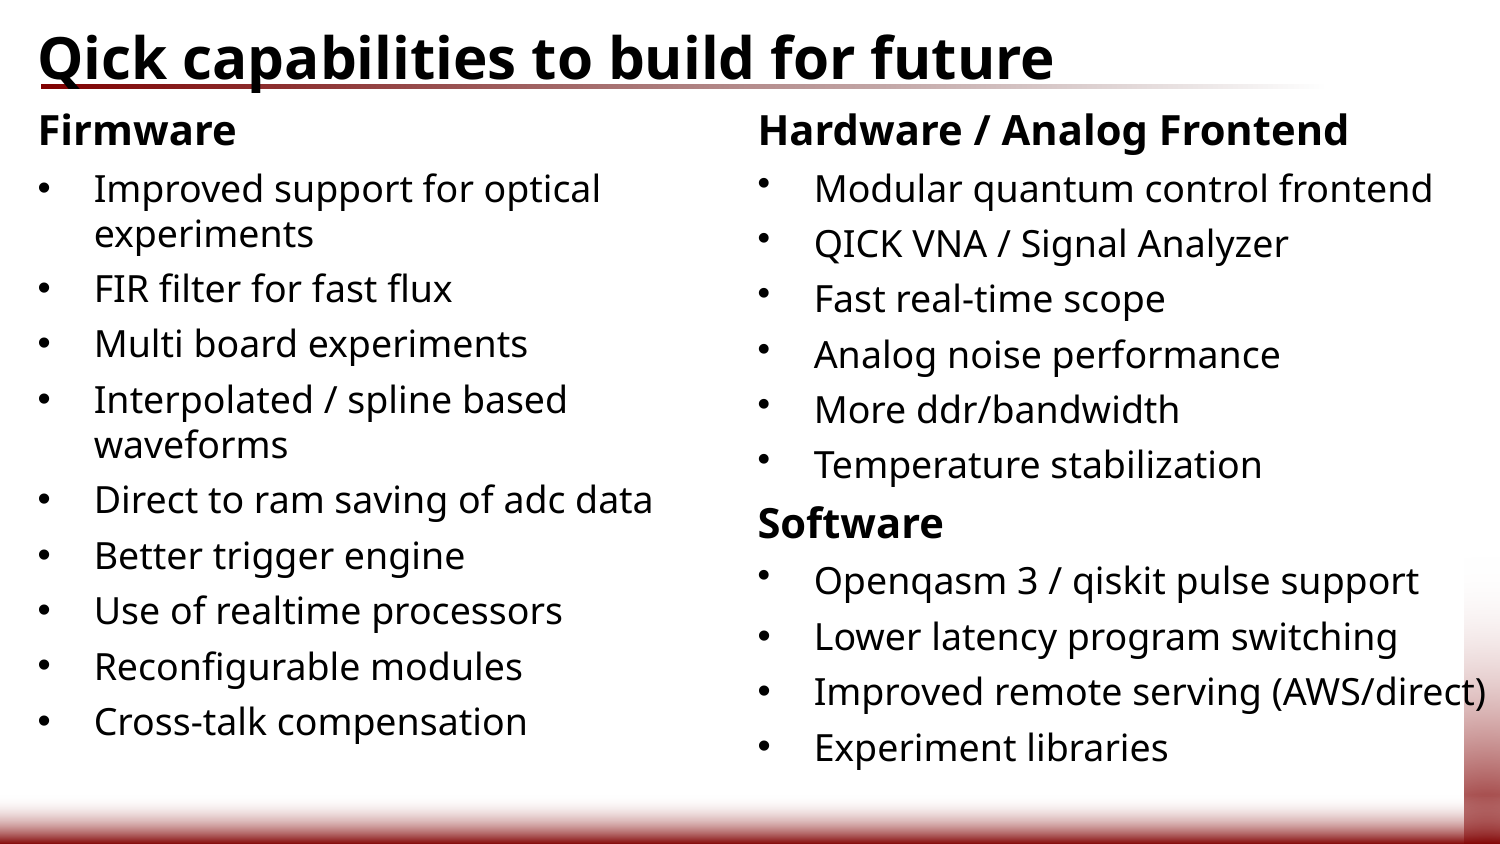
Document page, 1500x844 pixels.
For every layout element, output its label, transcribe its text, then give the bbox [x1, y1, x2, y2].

list Firmware Improved support for optical experiments FIR filter for fast flux Multi board experiments Interpolated / spline based waveforms Direct to ram saving of adc data Better trigger engine Use of realtime processors Reconfigurable modules Cross-talk compensation [29, 96, 699, 820]
title Qick capabilities to build for future [29, 0, 1338, 113]
text_box Hardware / Analog Frontend Modular quantum control frontend QICK VNA / Signal Analyzer Fast real-time scope Analog noise performance More ddr/bandwidth Temperature stabilization Software Openqasm 3 / qiskit pulse support Lower latency program switching Improved remote serving (AWS/direct) Experiment libraries [750, 96, 1500, 819]
